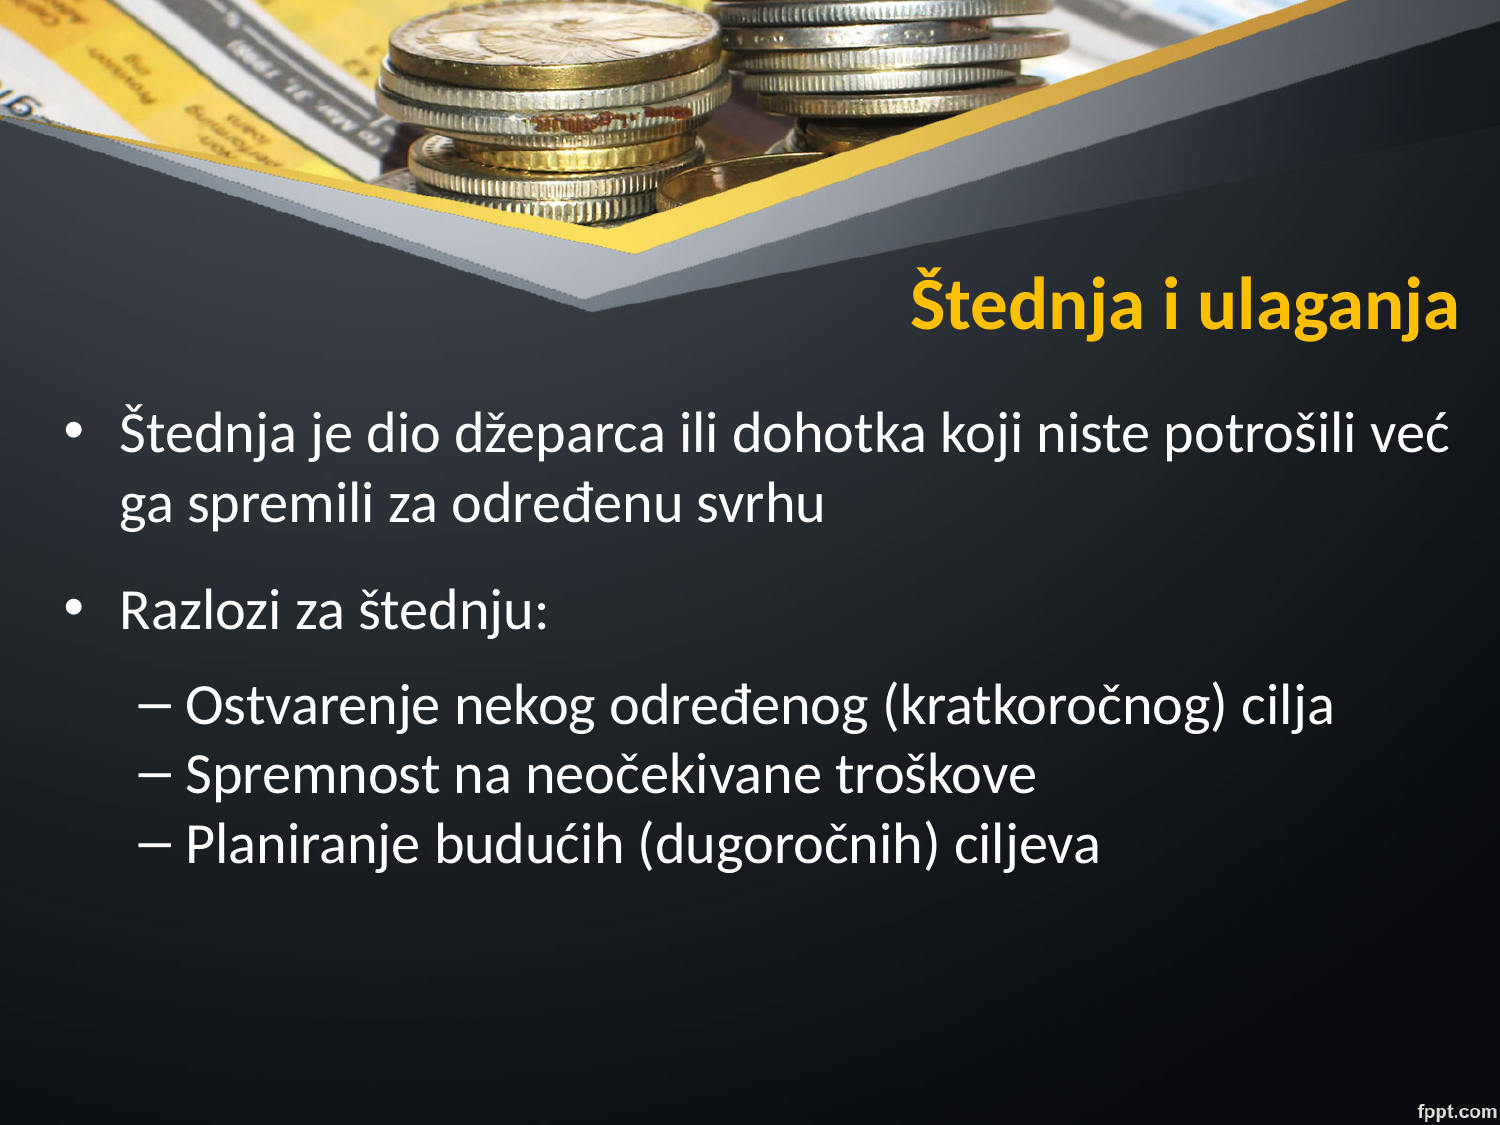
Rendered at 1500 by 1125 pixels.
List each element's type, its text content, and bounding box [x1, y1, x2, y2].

list Štednja je dio džeparca ili dohotka koji niste potrošili već ga spremili za određenu svrhu Razlozi za štednju: Ostvarenje nekog određenog (kratkoročnog) cilja Spremnost na neočekivane troškove Planiranje budućih (dugoročnih) ciljeva [48, 387, 1475, 1014]
title Štednja i ulaganja [25, 236, 1477, 363]
picture [0, 0, 1500, 1125]
